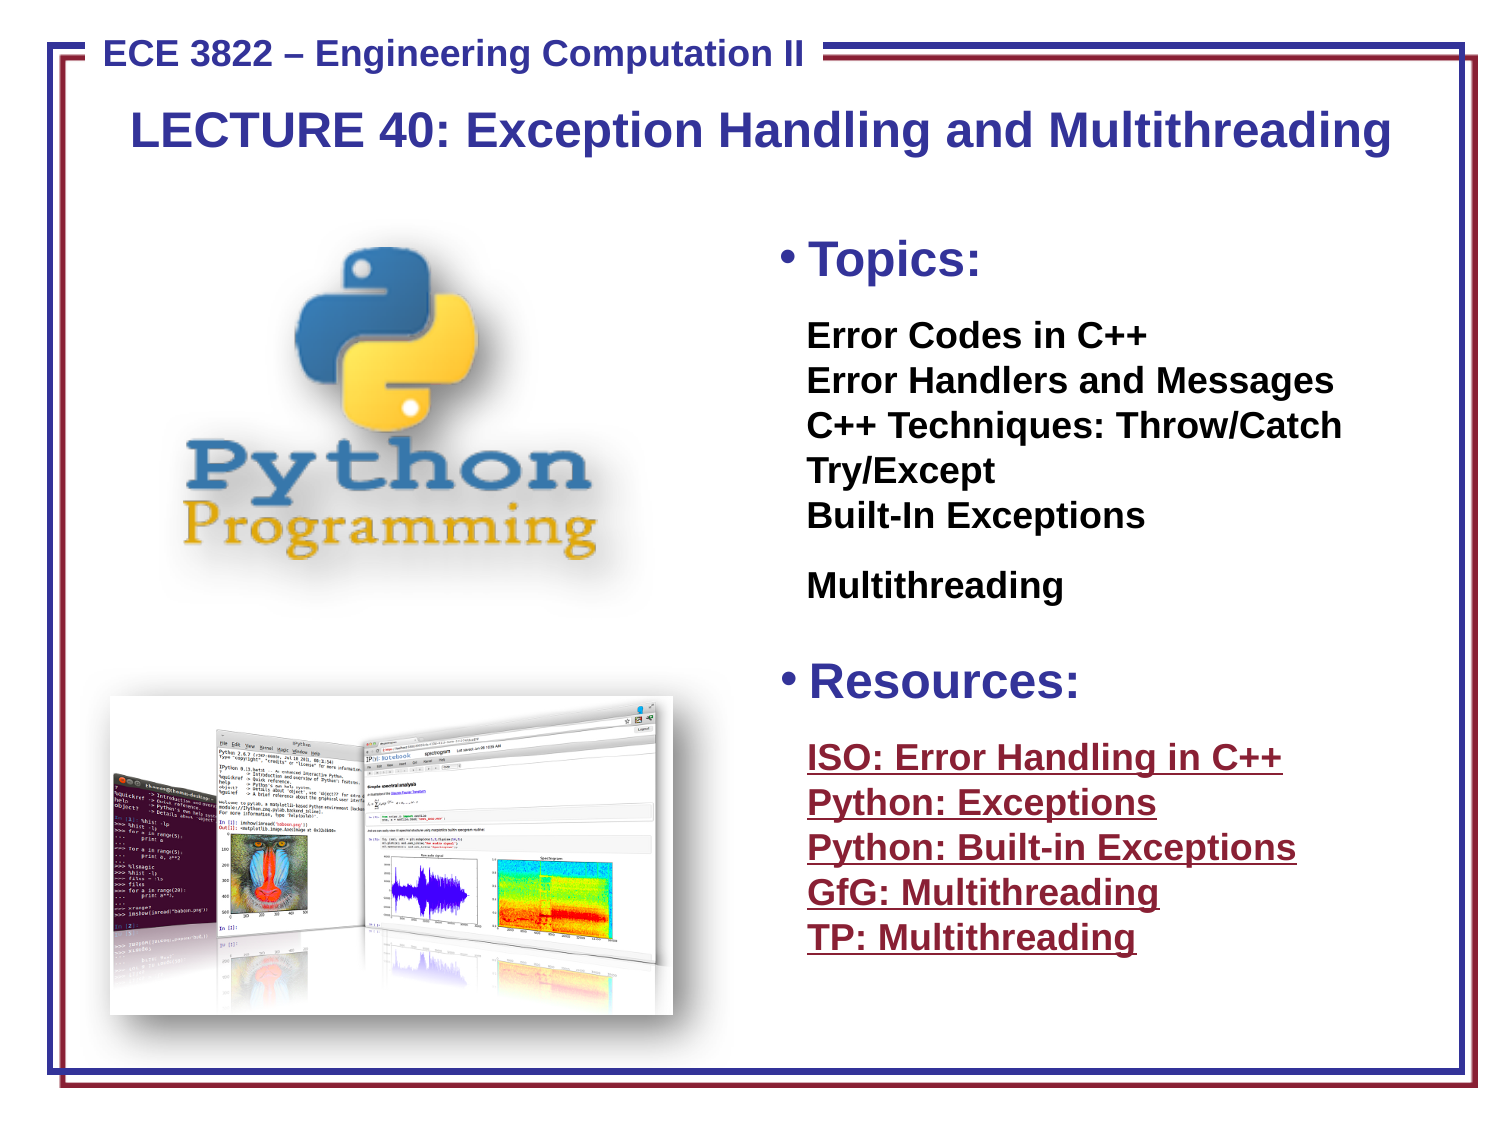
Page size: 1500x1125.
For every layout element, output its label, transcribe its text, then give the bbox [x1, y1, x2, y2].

picture [182, 246, 598, 560]
text_box LECTURE 40: Exception Handling and Multithreading [67, 90, 1457, 166]
text_box Topics: Error Codes in C++ Error Handlers and Messages C++ Techniques: Throw/Catch Try/Except Built-In Exceptions Multithreading [779, 226, 1440, 615]
text_box Resources: ISO: Error Handling in C++ Python: Exceptions Python: Built-in Exceptions GfG: Multithreading TP: Multithreading [780, 648, 1418, 1015]
picture [109, 695, 673, 1015]
